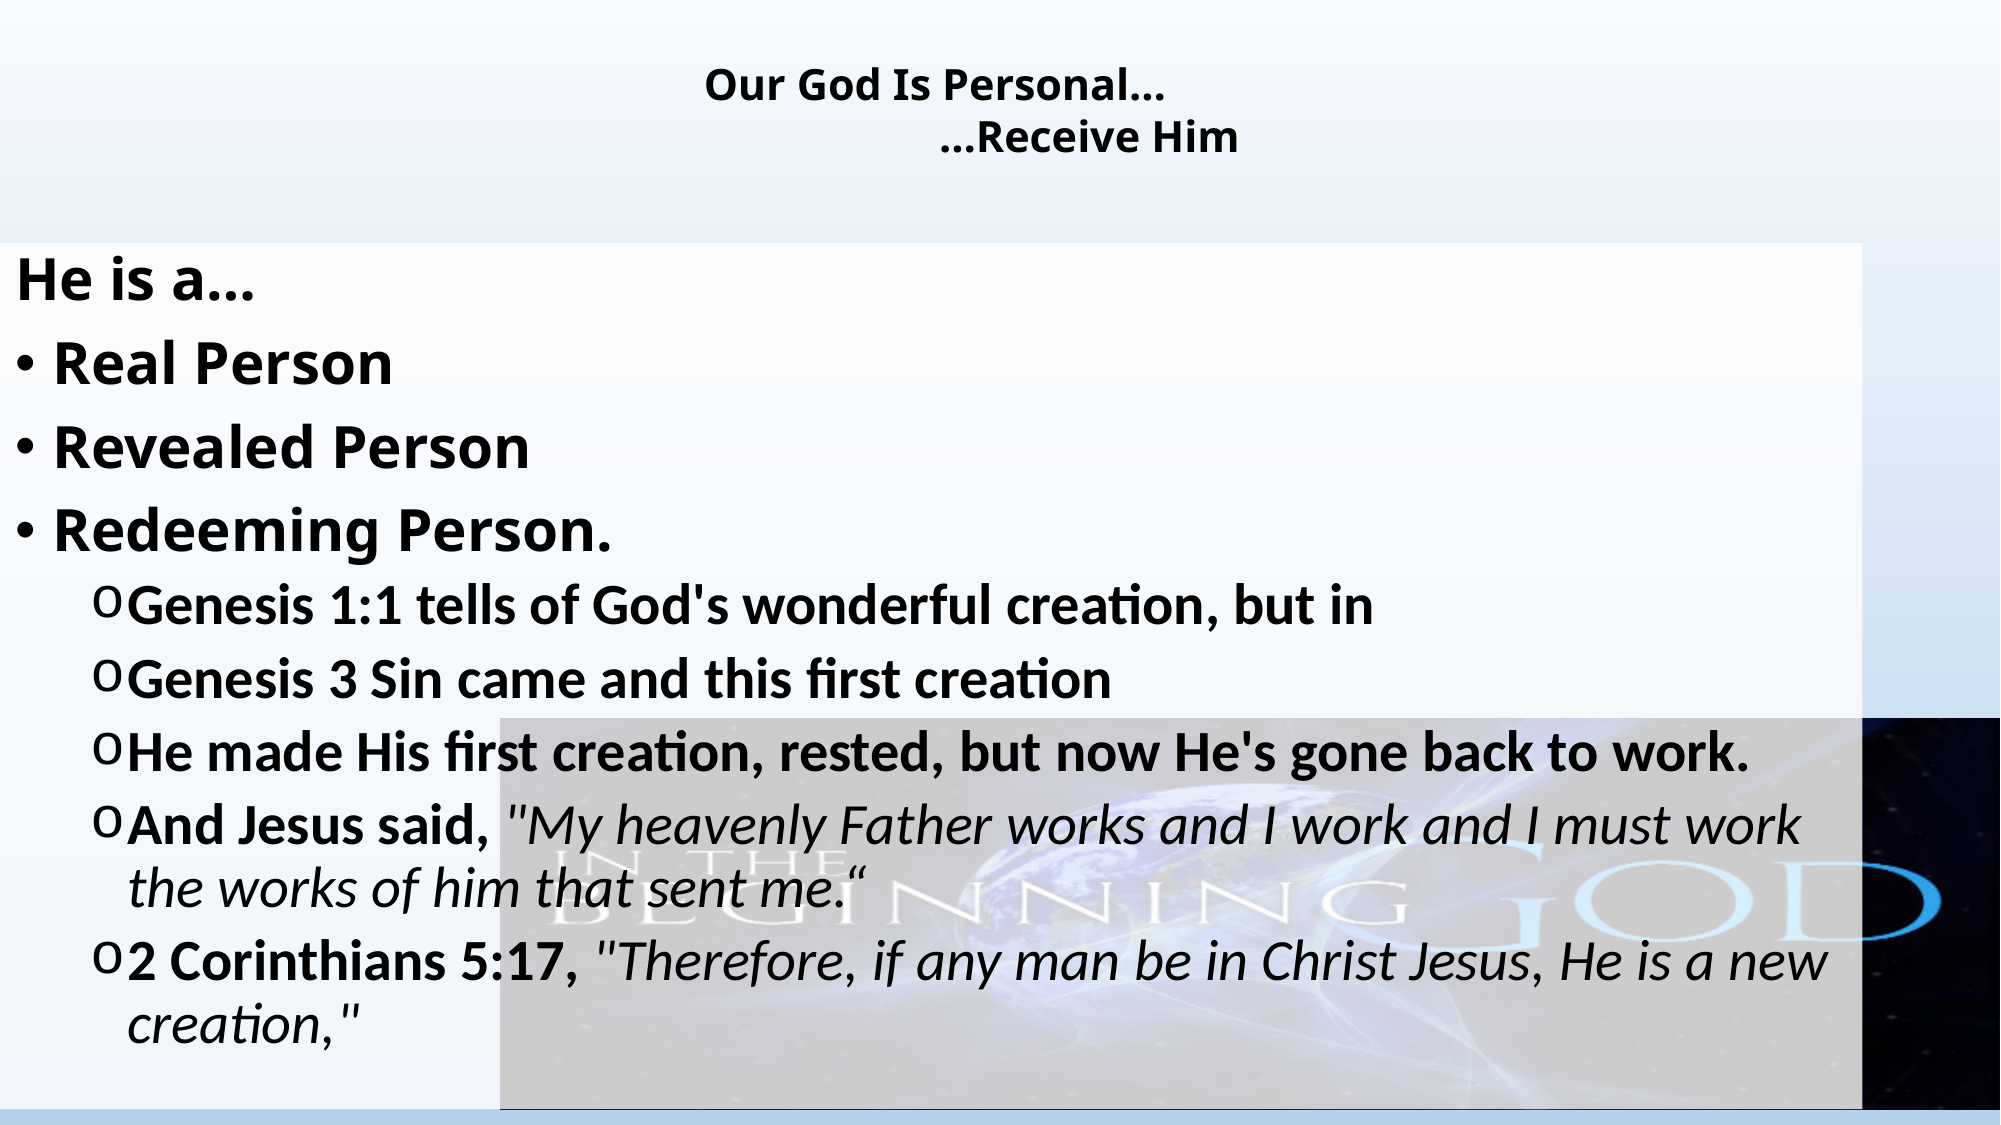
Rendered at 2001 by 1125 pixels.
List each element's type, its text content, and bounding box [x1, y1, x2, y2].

title Our God Is Personal… …Receive Him [688, 4, 1998, 223]
picture [499, 718, 2000, 1110]
list He is a… Real Person Revealed Person Redeeming Person. Genesis 1:1 tells of God's wonderful creation, but in Genesis 3 Sin came and this first creation He made His first creation, rested, but now He's gone back to work. And Jesus said, "My heavenly Father works and I work and I must work the works of him that sent me.“ 2 Corinthians 5:17, "Therefore, if any man be in Christ Jesus, He is a new creation," [0, 242, 1863, 1110]
